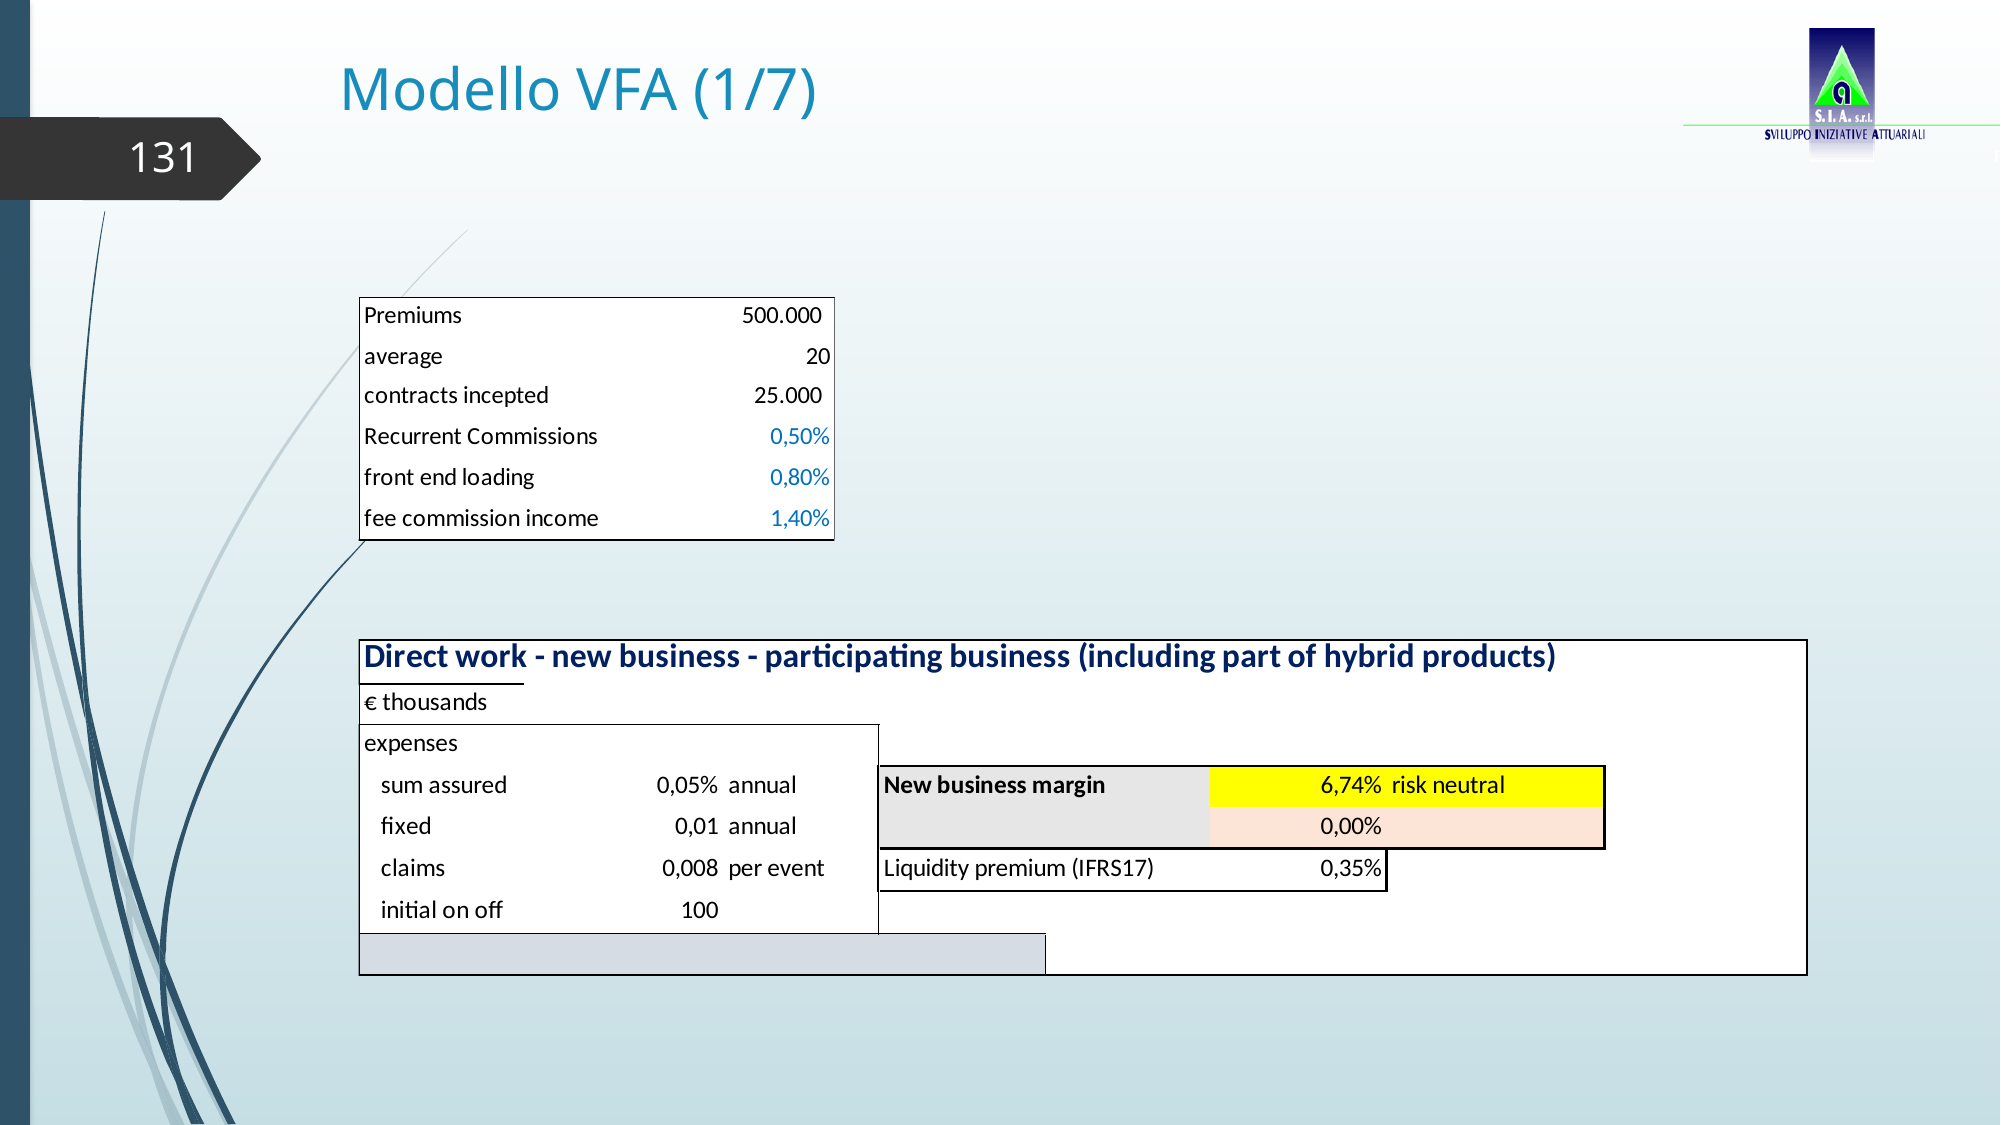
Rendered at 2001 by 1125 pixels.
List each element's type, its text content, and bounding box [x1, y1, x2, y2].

picture [1683, 28, 2000, 162]
title Modello VFA (1/7) [324, 45, 1675, 200]
slide_number 131 [87, 129, 216, 190]
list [358, 296, 837, 543]
picture [358, 639, 1810, 977]
